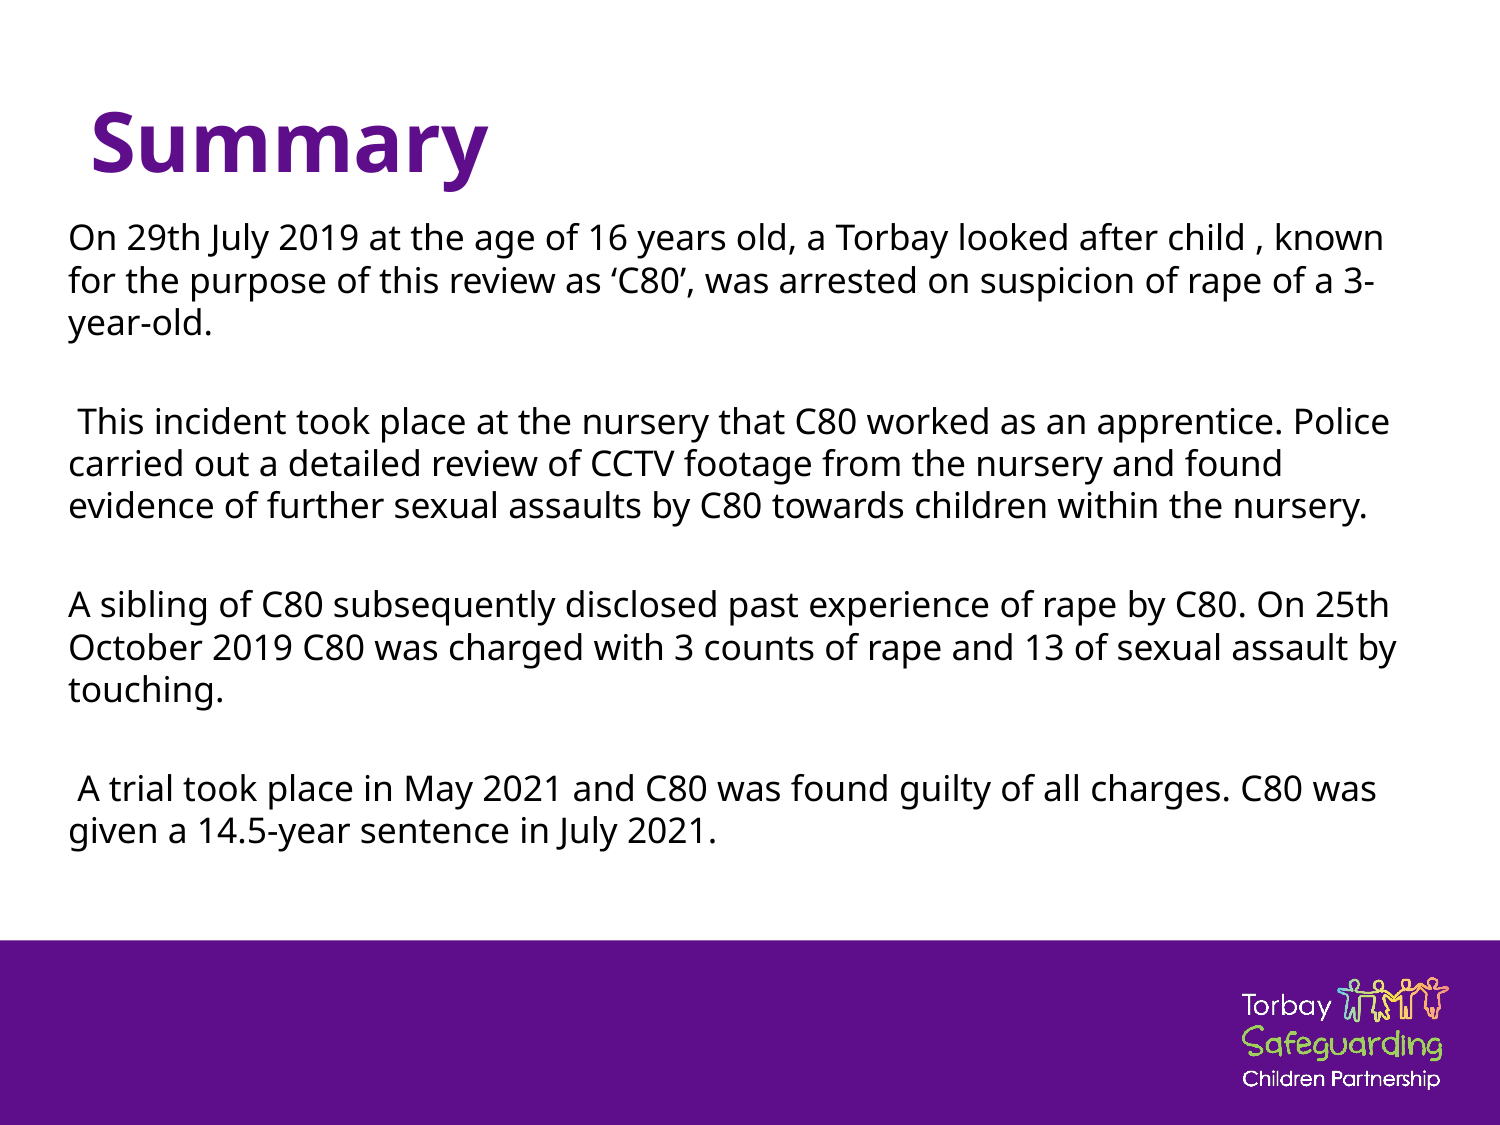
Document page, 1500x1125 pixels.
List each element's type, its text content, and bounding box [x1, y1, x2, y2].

title Summary [75, 45, 1425, 208]
list On 29th July 2019 at the age of 16 years old, a Torbay looked after child , known for the purpose of this review as ‘C80’, was arrested on suspicion of rape of a 3-year-old. This incident took place at the nursery that C80 worked as an apprentice. Police carried out a detailed review of CCTV footage from the nursery and found evidence of further sexual assaults by C80 towards children within the nursery. A sibling of C80 subsequently disclosed past experience of rape by C80. On 25th October 2019 C80 was charged with 3 counts of rape and 13 of sexual assault by touching. A trial took place in May 2021 and C80 was found guilty of all charges. C80 was given a 14.5-year sentence in July 2021. [53, 208, 1425, 905]
picture [1222, 952, 1467, 1125]
